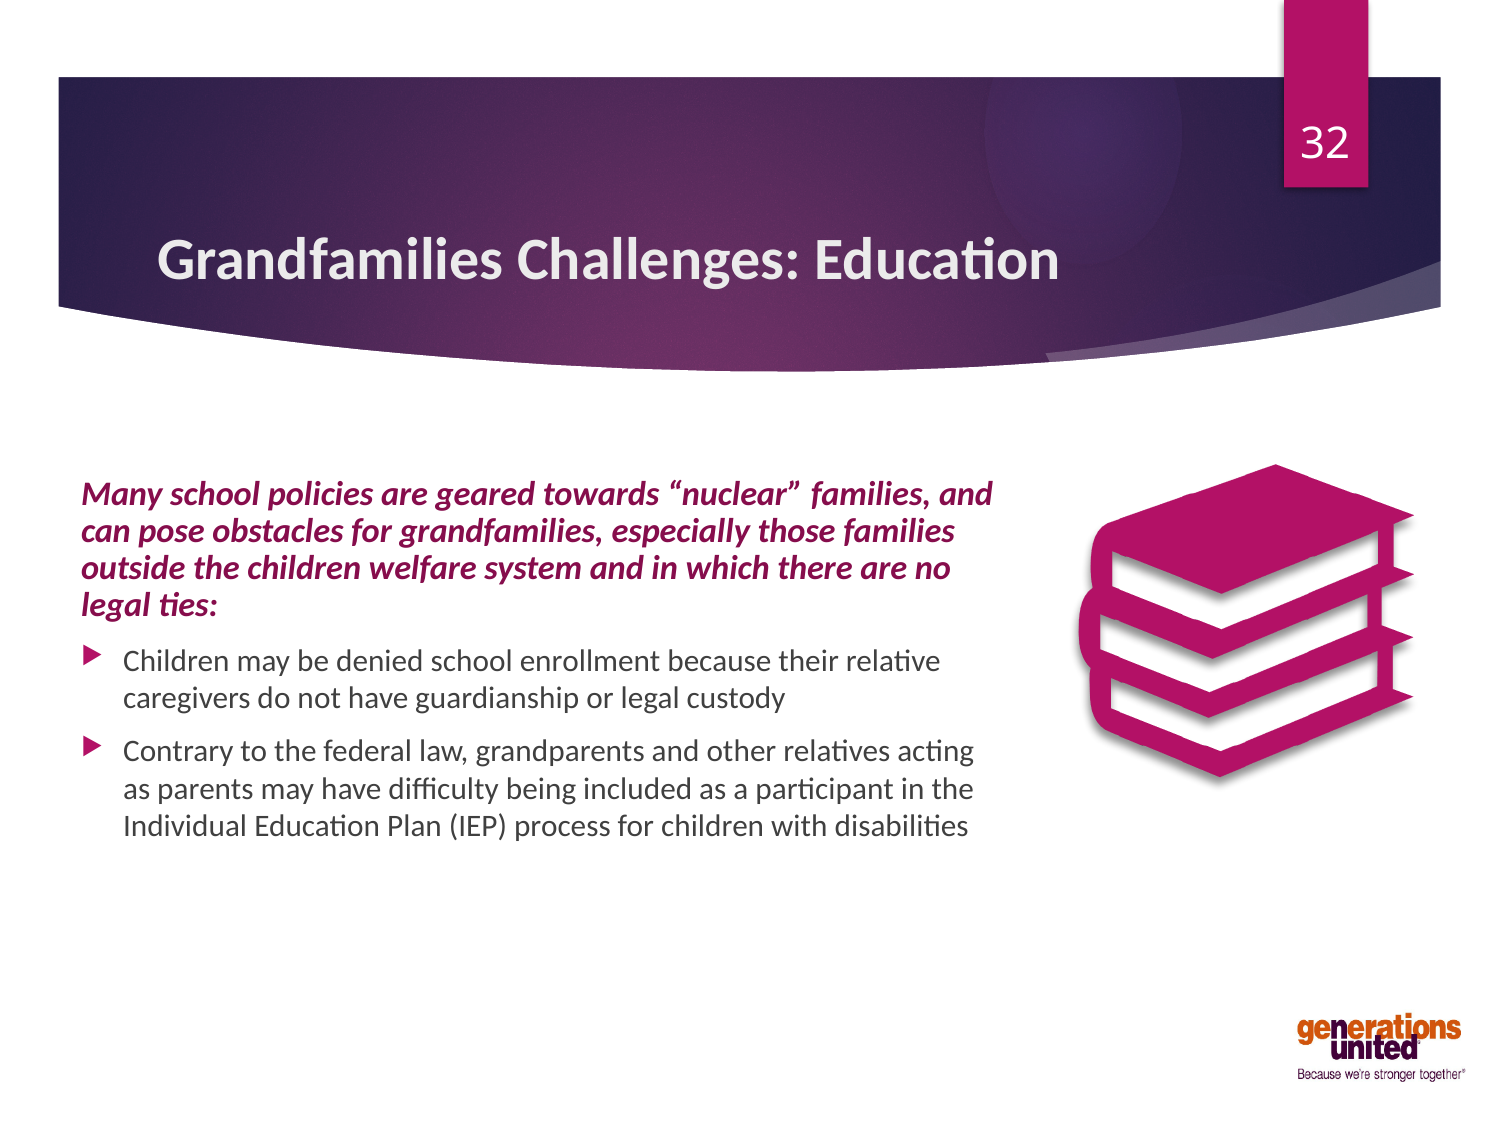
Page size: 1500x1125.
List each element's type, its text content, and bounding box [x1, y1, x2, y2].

picture [1290, 999, 1472, 1097]
slide_number 32 [1273, 87, 1377, 182]
title Grandfamilies Challenges: Education [142, 212, 1220, 300]
list Many school policies are geared towards “nuclear” families, and can pose obstacles for grandfamilies, especially those families outside the children welfare system and in which there are no legal ties: Children may be denied school enrollment because their relative caregivers do not have guardianship or legal custody Contrary to the federal law, grandparents and other relatives acting as parents may have difficulty being included as a participant in the Individual Education Plan (IEP) process for children with disabilities [66, 393, 1023, 975]
picture [1056, 430, 1435, 809]
